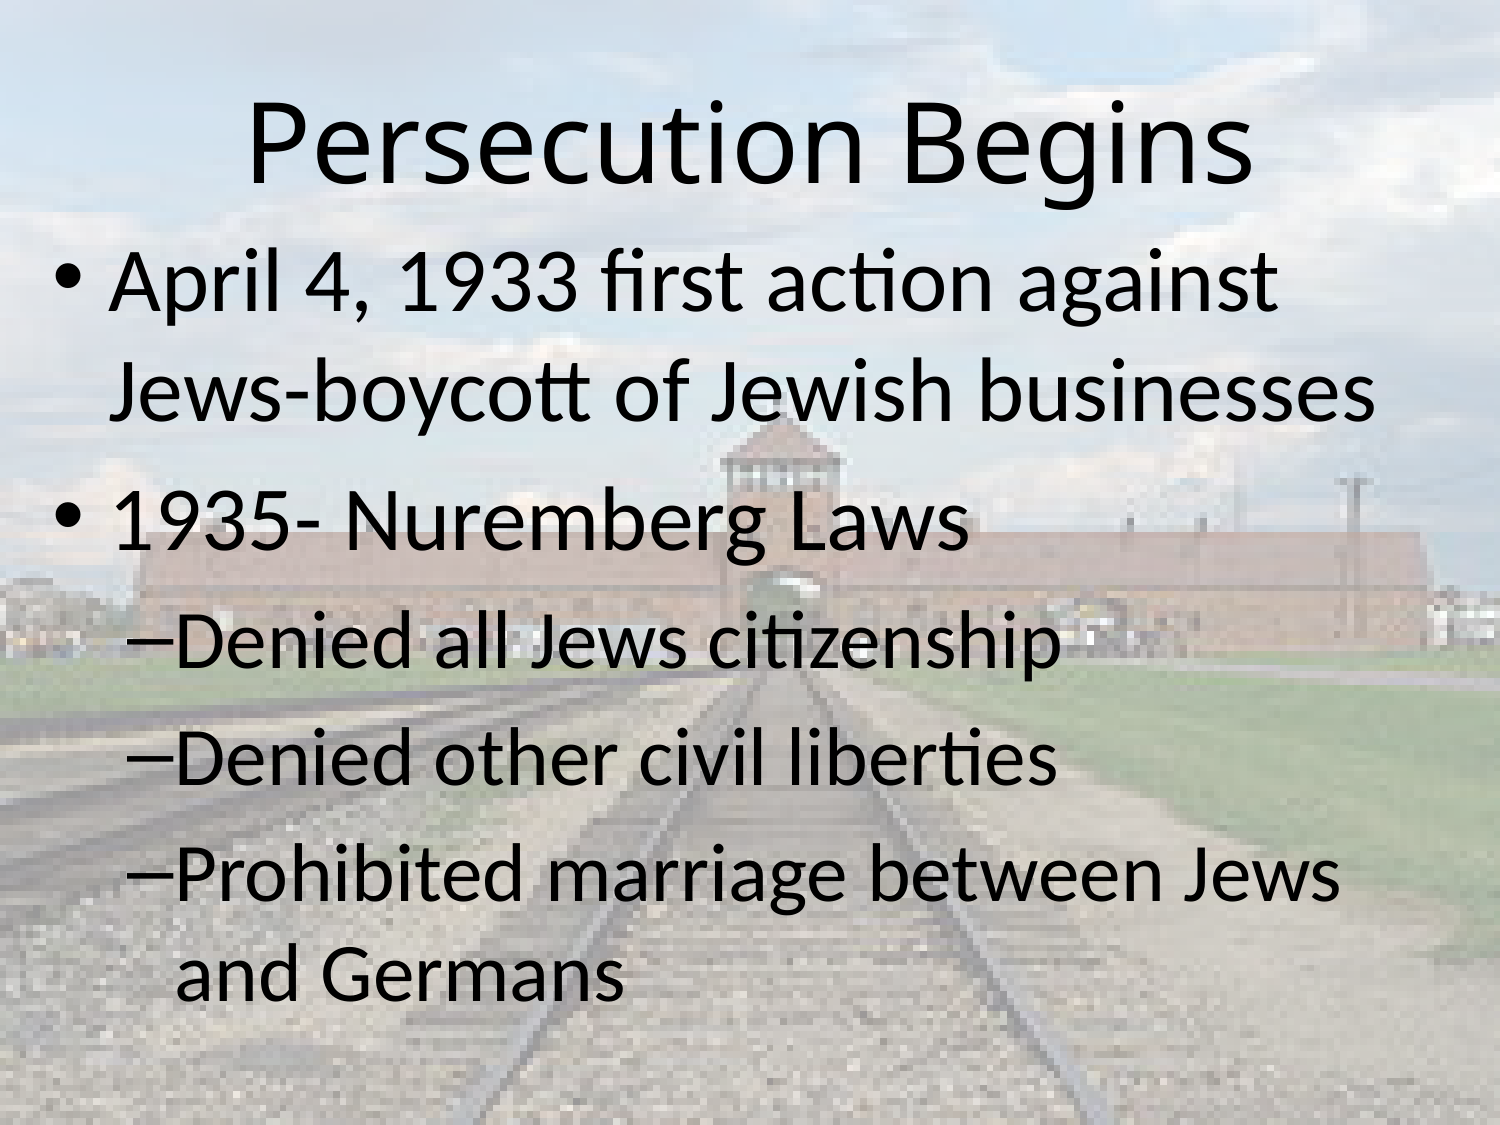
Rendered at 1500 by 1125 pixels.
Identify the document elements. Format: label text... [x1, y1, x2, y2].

title Persecution Begins [75, 45, 1425, 212]
list April 4, 1933 first action against Jews-boycott of Jewish businesses 1935- Nuremberg Laws Denied all Jews citizenship Denied other civil liberties Prohibited marriage between Jews and Germans [37, 212, 1463, 1063]
